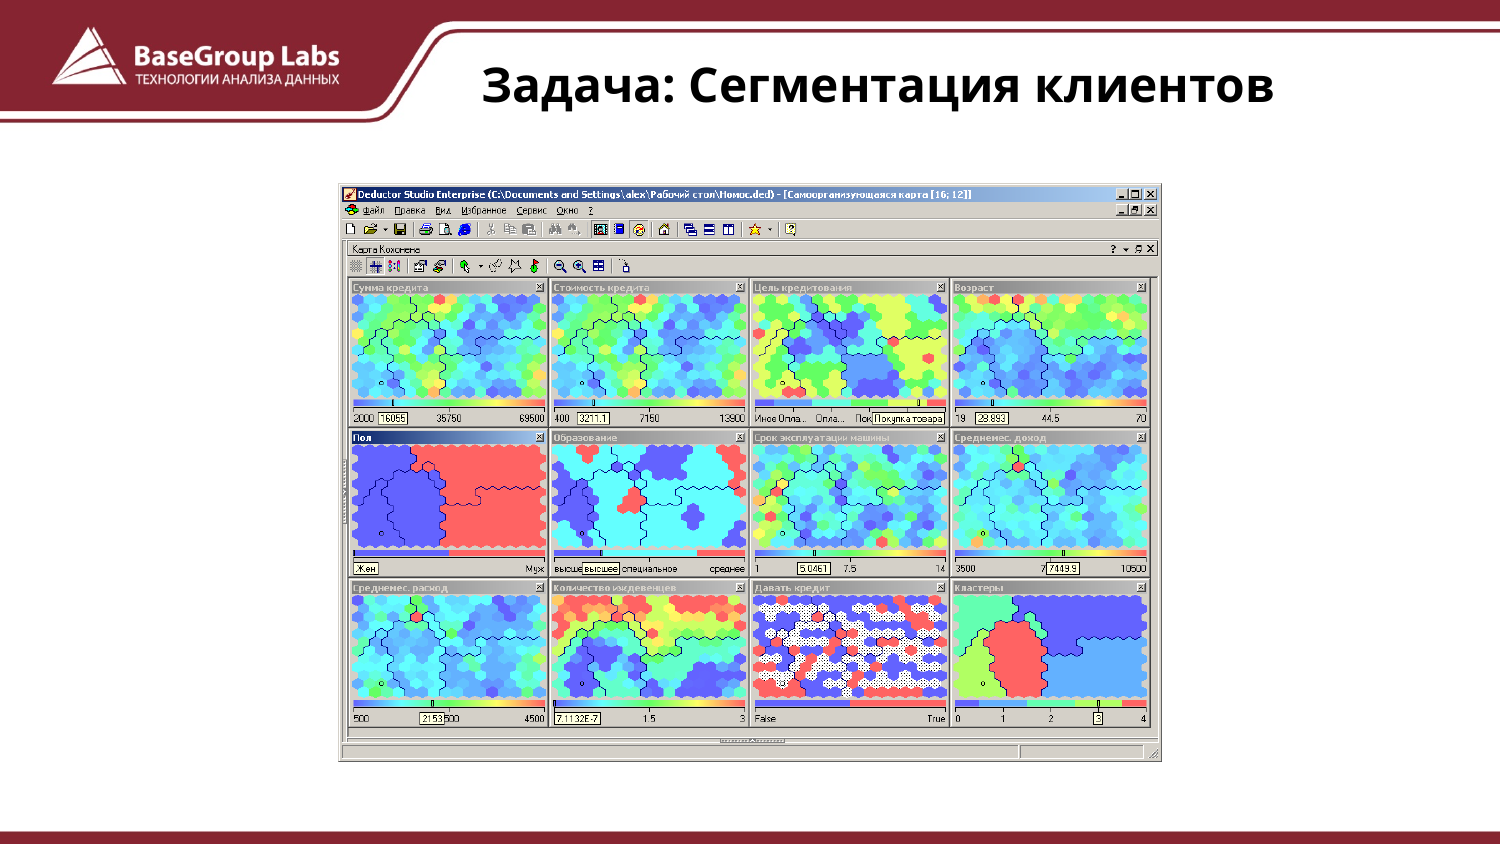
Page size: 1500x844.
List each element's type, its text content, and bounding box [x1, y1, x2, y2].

picture [0, 0, 1500, 844]
title Задача: Сегментация клиентов [466, 43, 1463, 124]
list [338, 182, 1162, 763]
